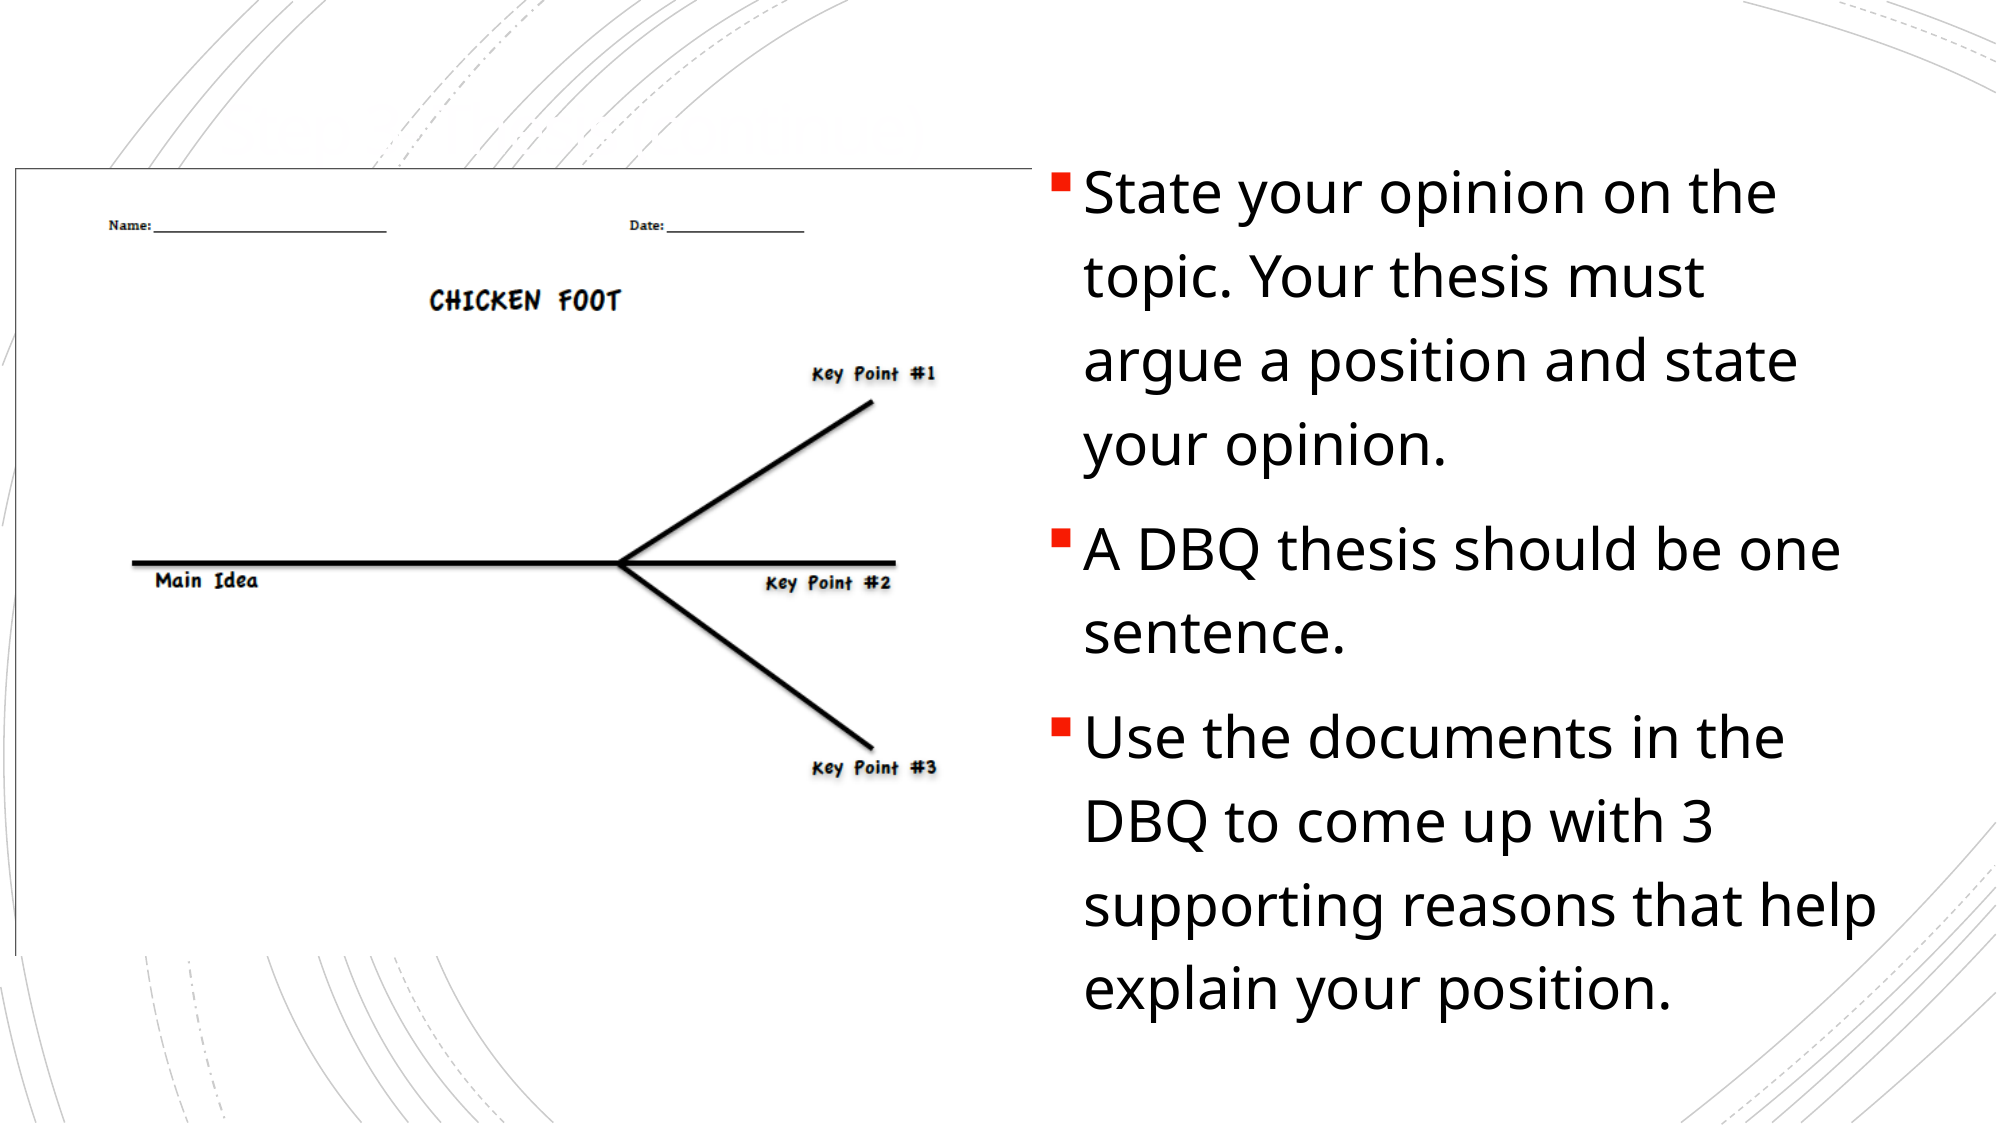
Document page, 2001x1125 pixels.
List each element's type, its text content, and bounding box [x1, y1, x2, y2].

list State your opinion on the topic. Your thesis must argue a position and state your opinion. A DBQ thesis should be one sentence. Use the documents in the DBQ to come up with 3 supporting reasons that help explain your position. [1031, 108, 1895, 1056]
title Step 3- Thesis (continue) How to write a Thesis [137, 59, 1009, 168]
picture [15, 168, 1032, 956]
